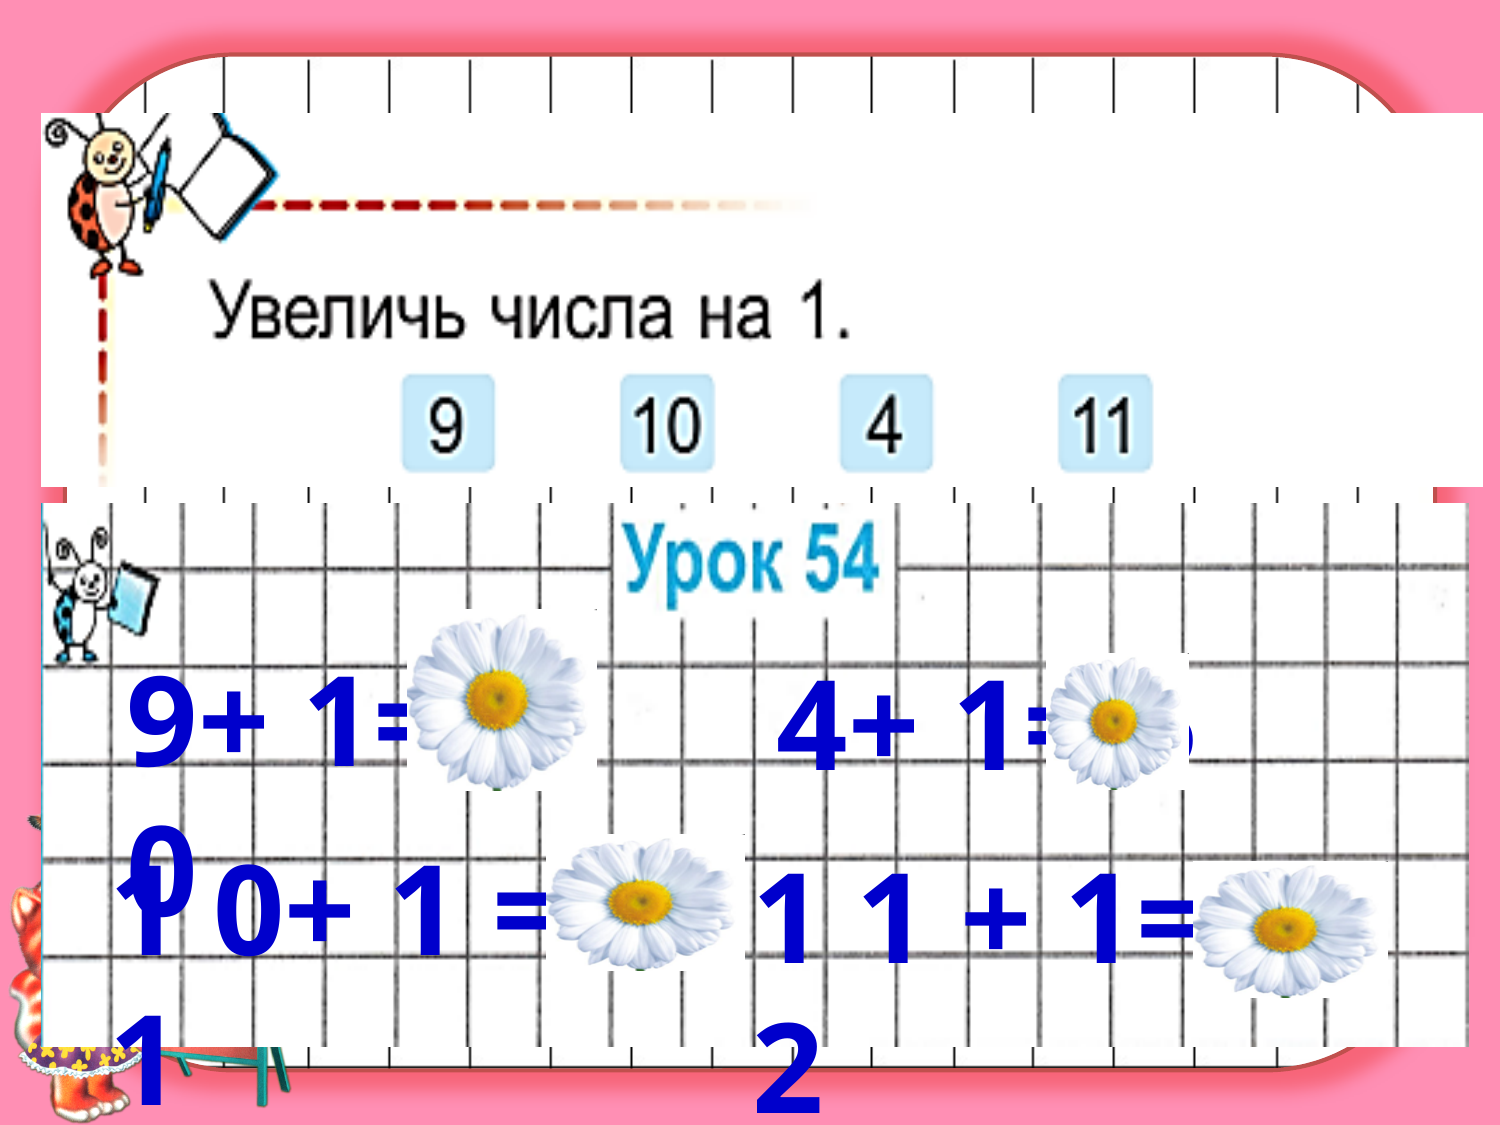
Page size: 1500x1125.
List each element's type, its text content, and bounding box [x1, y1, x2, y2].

text_box 1 1 + 1= 1 2 [737, 1055, 1388, 1125]
text_box 1 0+ 1 = 1 1 [94, 1055, 721, 1125]
picture [0, 57, 1483, 1125]
